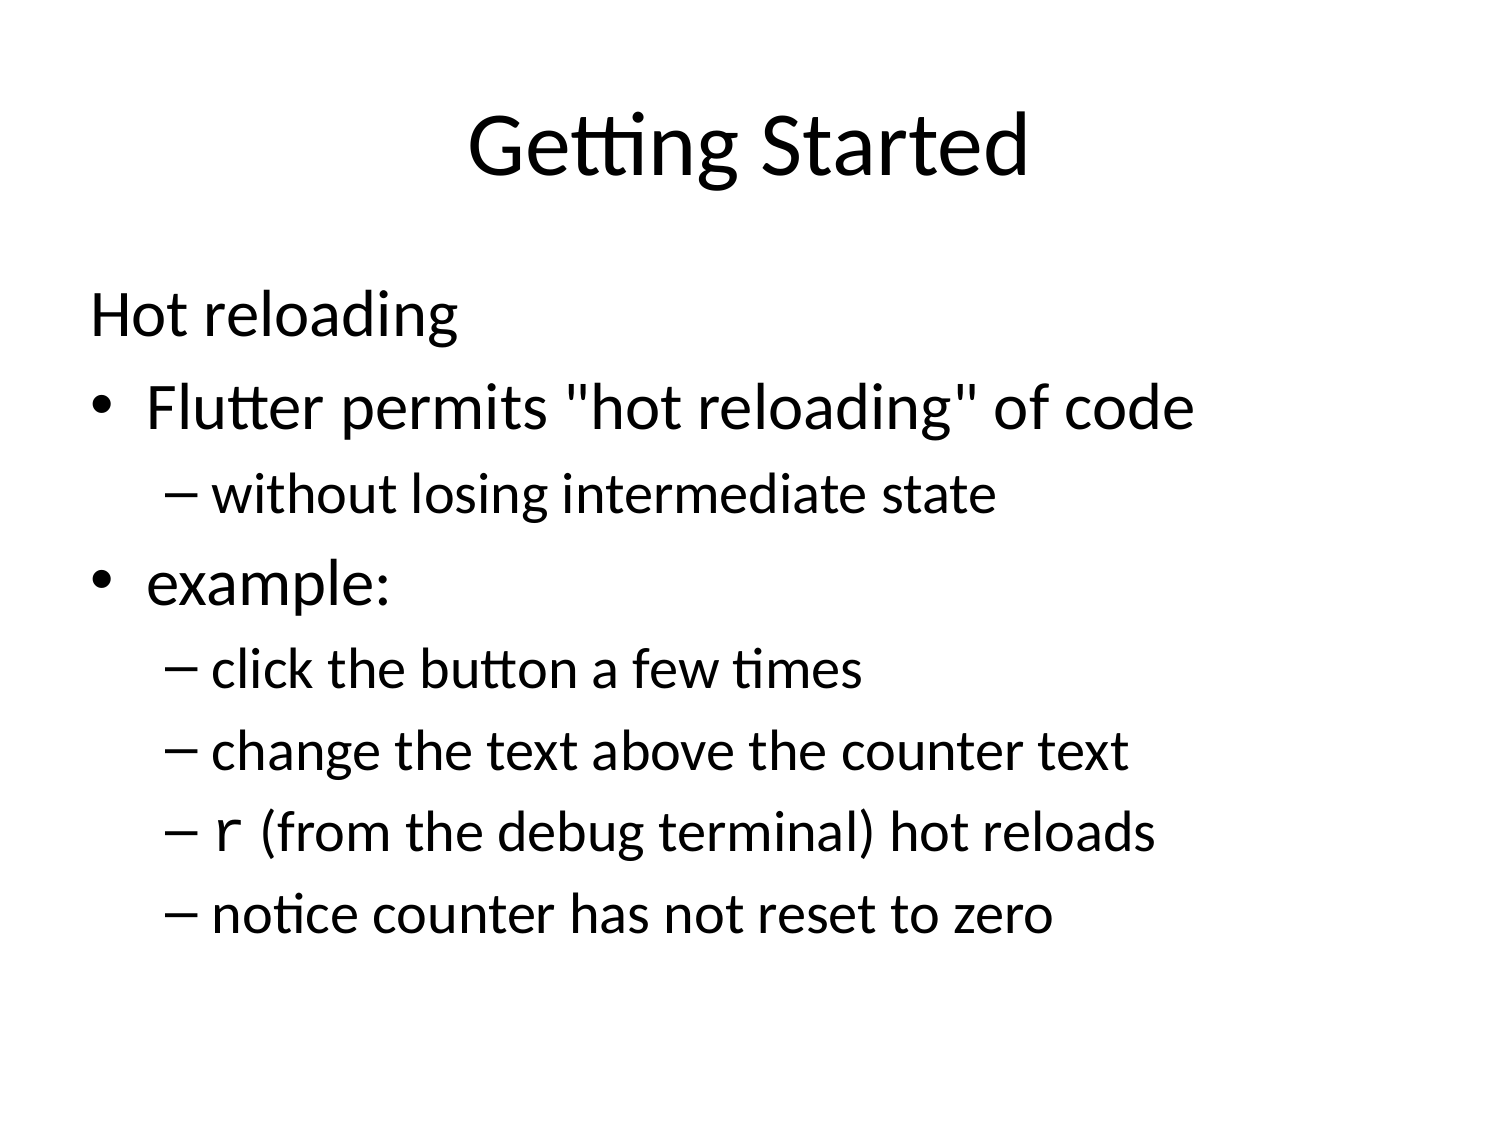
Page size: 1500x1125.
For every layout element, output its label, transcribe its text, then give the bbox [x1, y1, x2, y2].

title Getting Started [75, 45, 1425, 233]
list Hot reloading Flutter permits "hot reloading" of code without losing intermediate state example: click the button a few times change the text above the counter text r (from the debug terminal) hot reloads notice counter has not reset to zero [75, 262, 1425, 1005]
